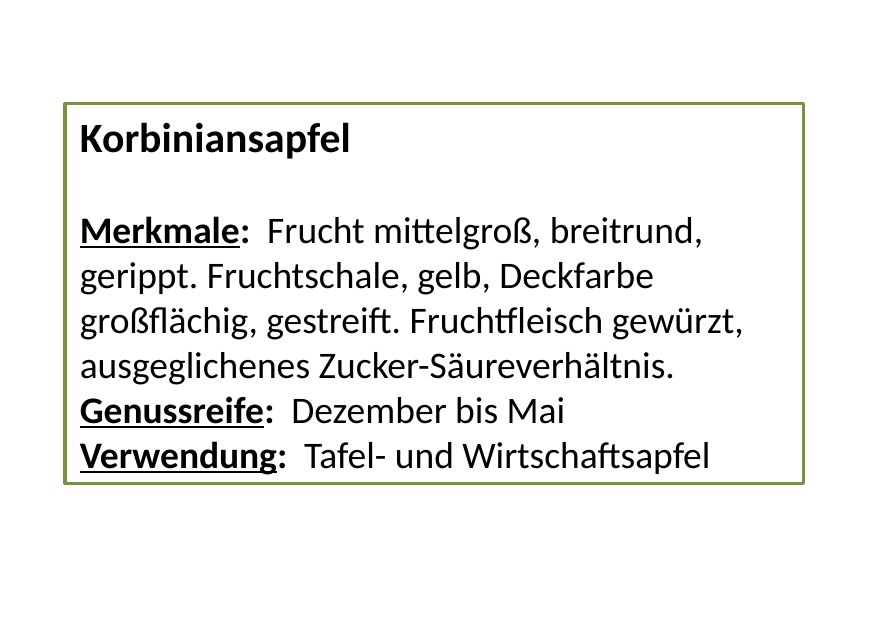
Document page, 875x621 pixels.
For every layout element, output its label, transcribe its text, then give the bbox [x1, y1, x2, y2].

text_box Korbiniansapfel Merkmale: Frucht mittelgroß, breitrund, gerippt. Fruchtschale, gelb, Deckfarbe großflächig, gestreift. Fruchtfleisch gewürzt, ausgeglichenes Zucker-Säureverhältnis. Genussreife: Dezember bis Mai Verwendung: Tafel- und Wirtschaftsapfel [63, 101, 805, 485]
